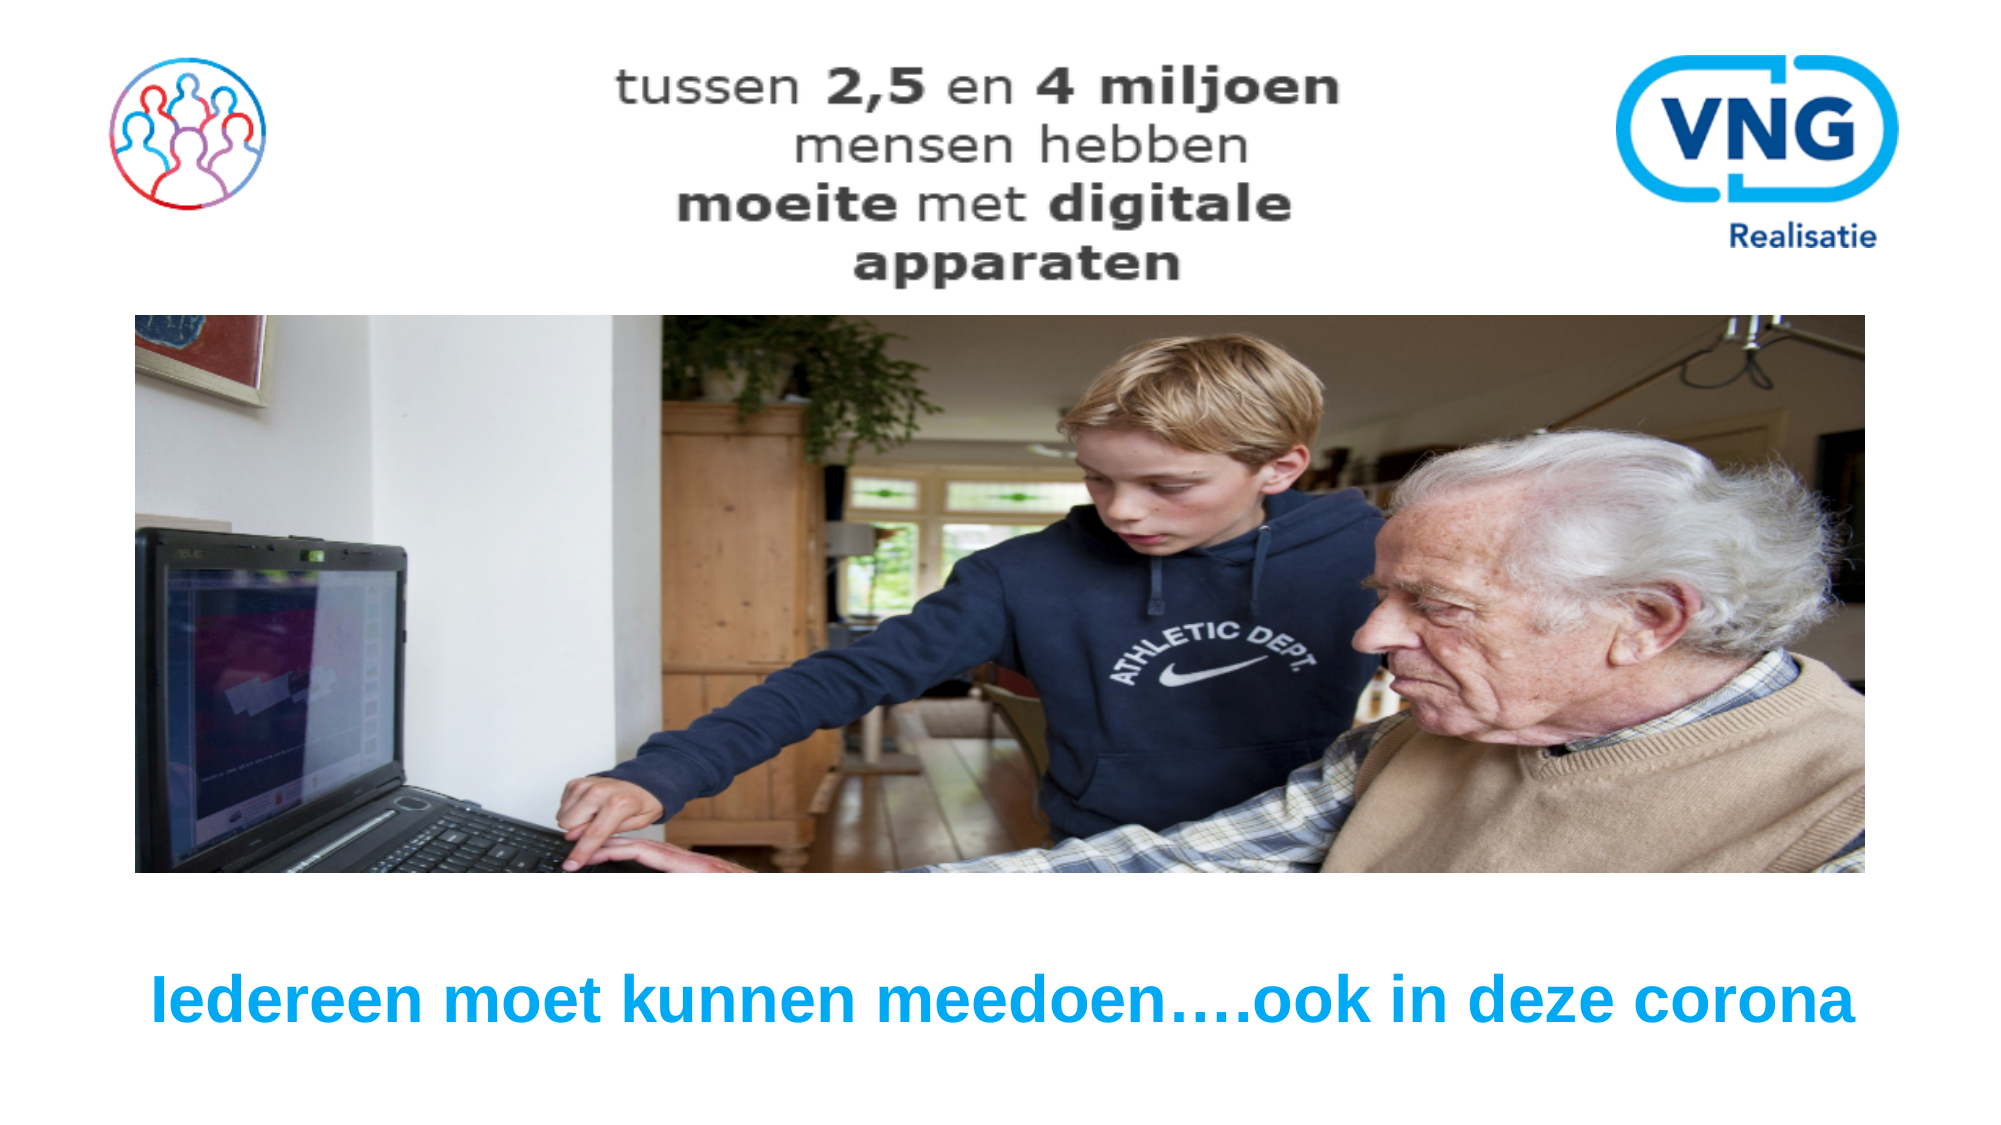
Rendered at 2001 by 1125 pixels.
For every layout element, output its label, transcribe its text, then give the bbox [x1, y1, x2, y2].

picture [1615, 55, 1899, 248]
picture [90, 55, 293, 212]
picture [135, 315, 1865, 873]
picture [1615, 55, 1687, 125]
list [581, 41, 1505, 315]
title Iedereen moet kunnen meedoen….ook in deze corona [135, 948, 1929, 1067]
